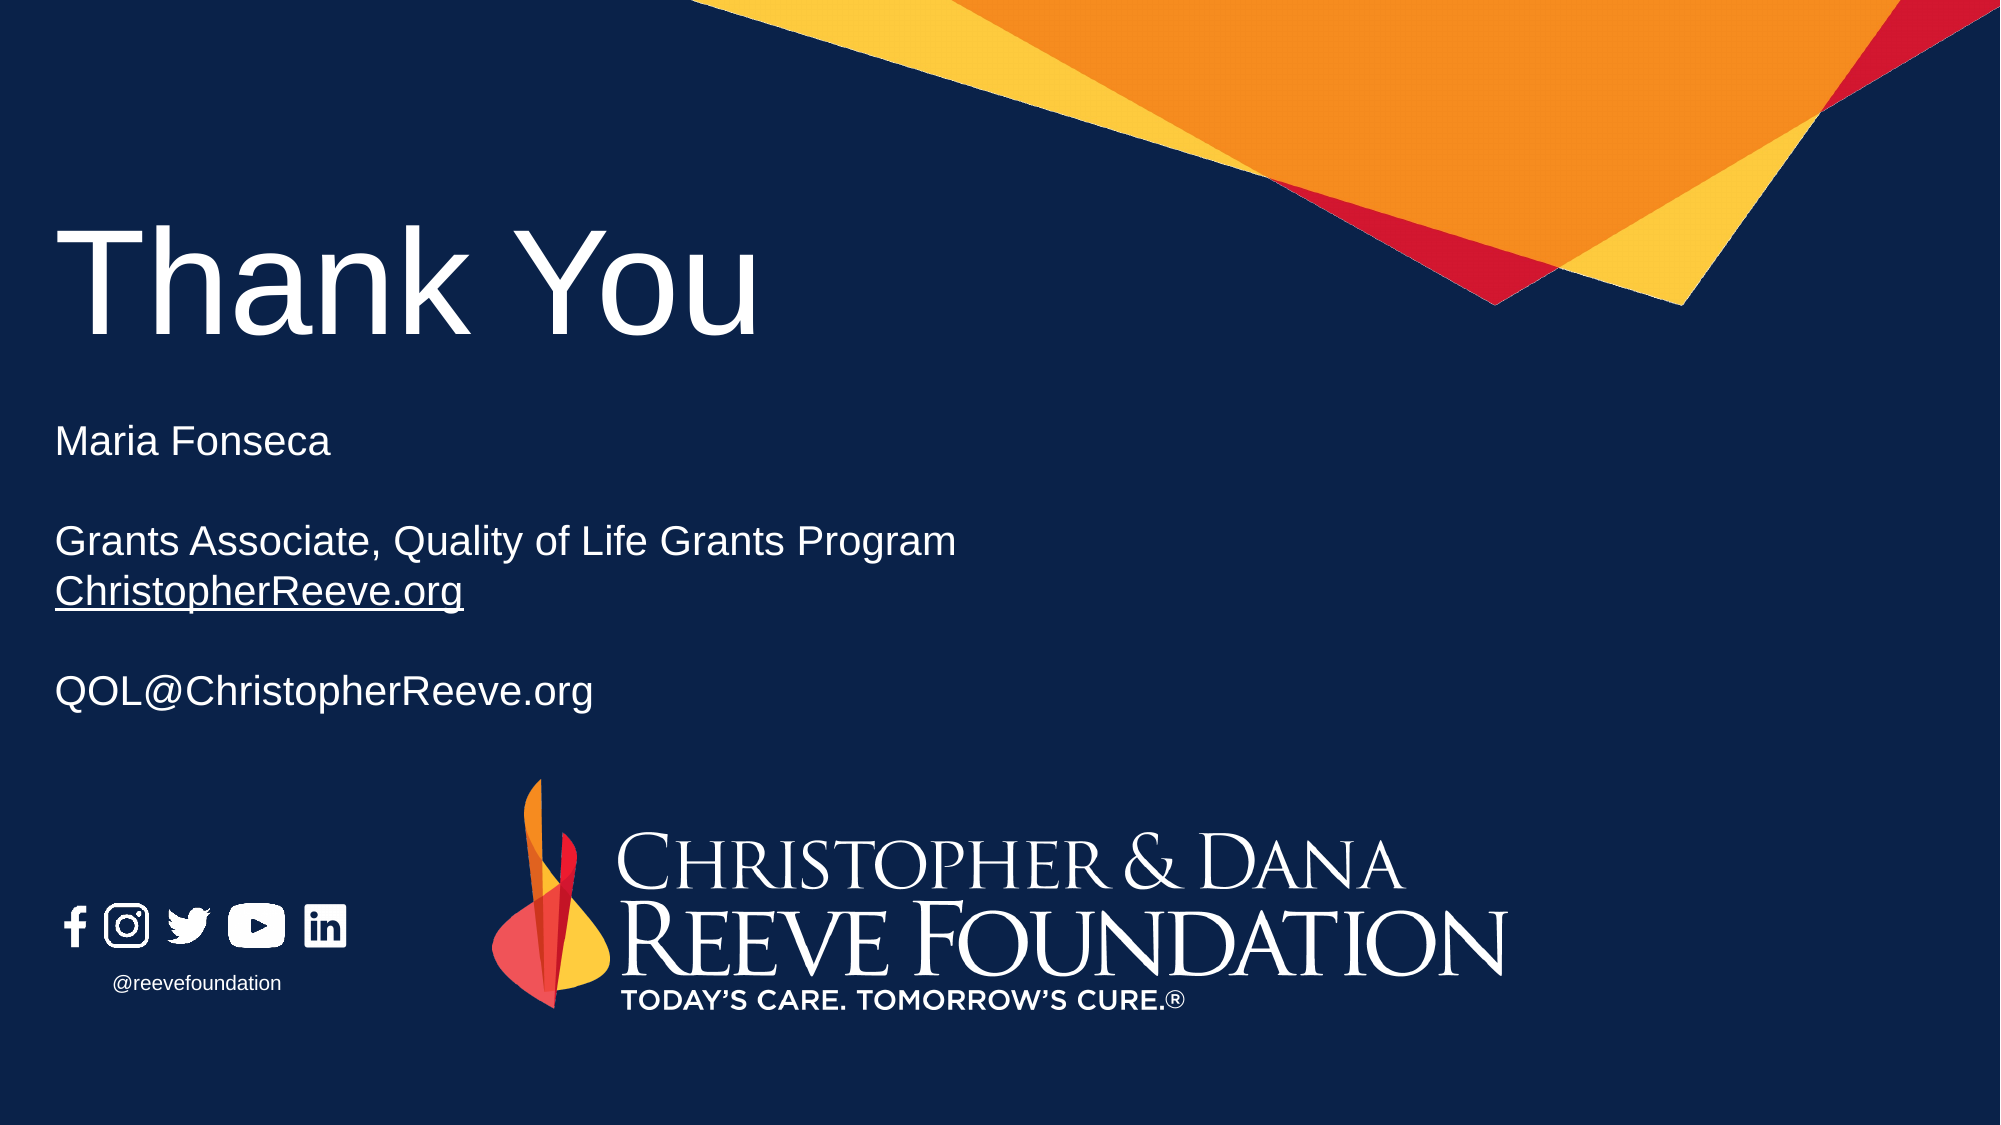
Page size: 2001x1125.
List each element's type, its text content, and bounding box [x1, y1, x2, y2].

picture [688, 0, 2000, 310]
picture [492, 779, 1508, 1010]
text_box @reevefoundation [97, 962, 304, 1003]
text_box Thank You Maria Fonseca Grants Associate, Quality of Life Grants Program ChristopherReeve.org QOL@ChristopherReeve.org [39, 231, 1040, 947]
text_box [63, 903, 347, 948]
